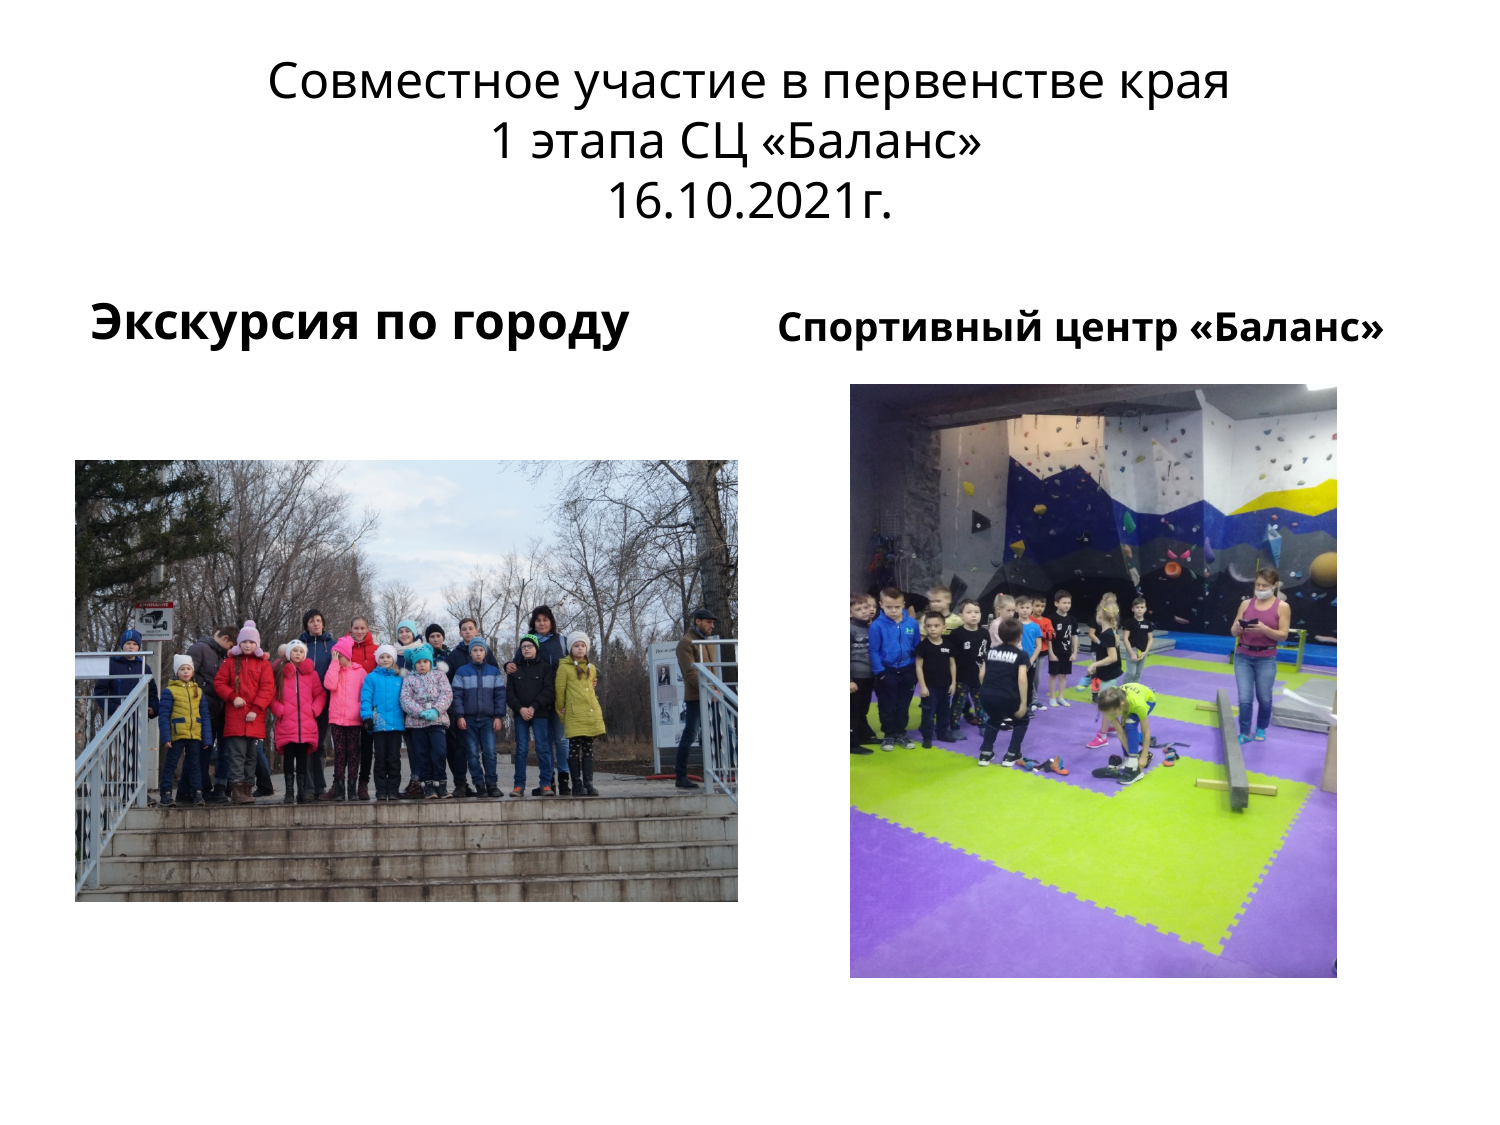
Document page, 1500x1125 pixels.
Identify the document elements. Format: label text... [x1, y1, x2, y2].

title Совместное участие в первенстве края 1 этапа СЦ «Баланс» 16.10.2021г. [75, 45, 1425, 233]
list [74, 459, 738, 902]
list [850, 384, 1337, 978]
list Экскурсия по городу [75, 251, 738, 357]
list Спортивный центр «Баланс» [761, 251, 1425, 357]
